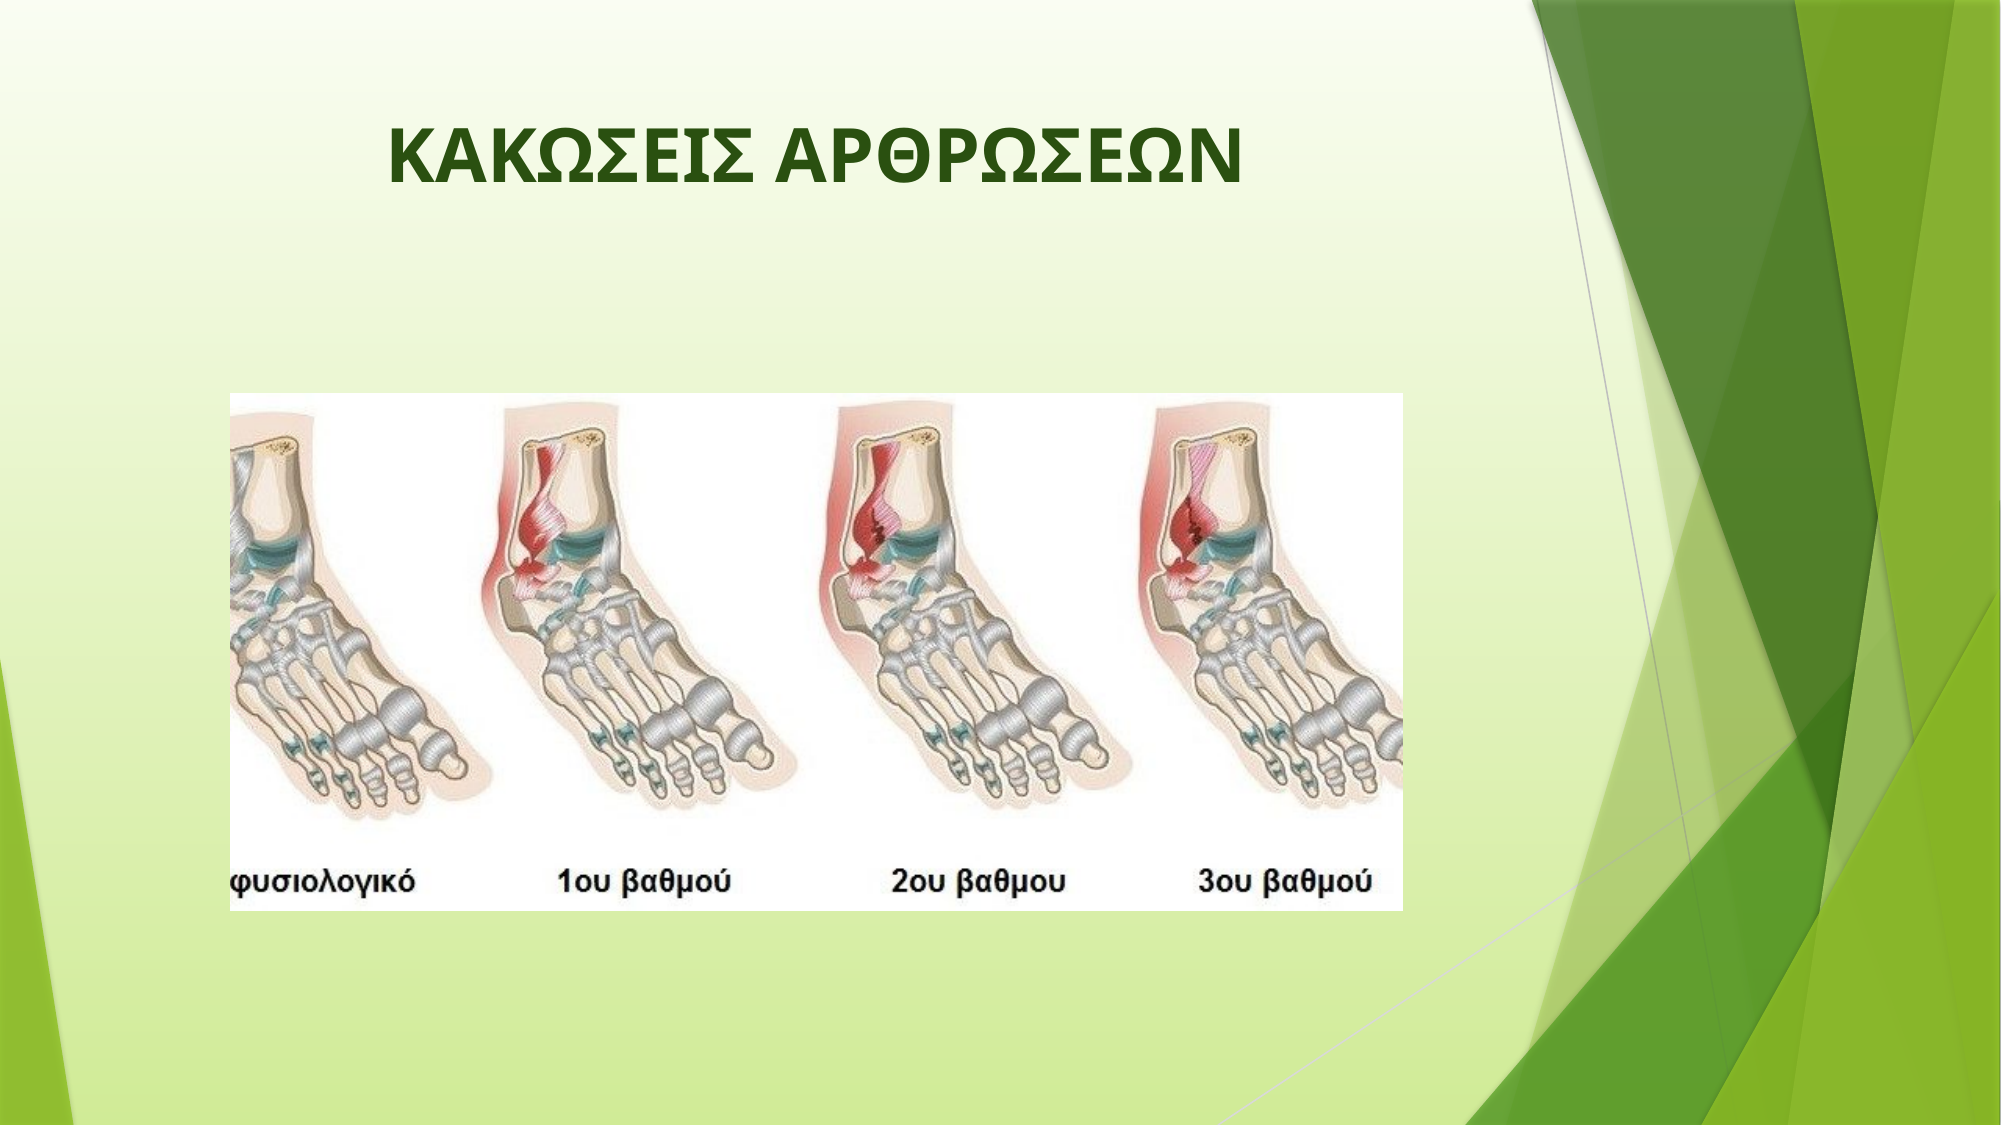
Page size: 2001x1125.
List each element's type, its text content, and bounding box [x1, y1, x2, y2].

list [229, 393, 1403, 912]
title ΚΑΚΩΣΕΙΣ ΑΡΘΡΩΣΕΩΝ [111, 99, 1522, 317]
